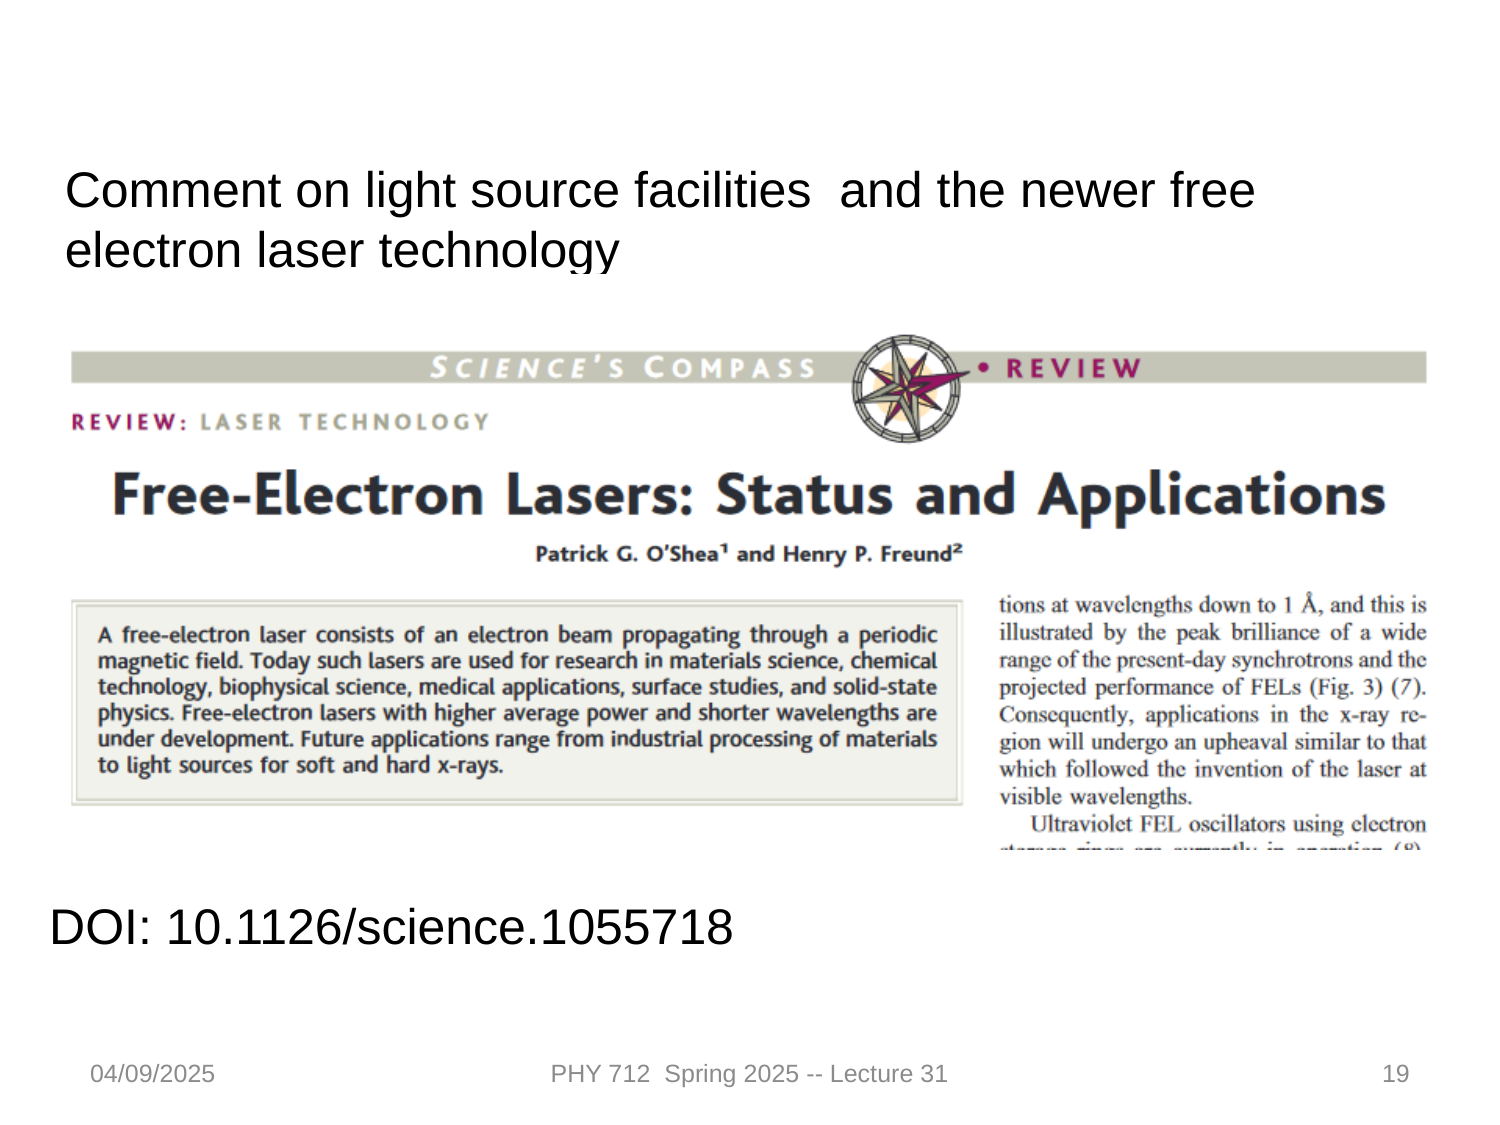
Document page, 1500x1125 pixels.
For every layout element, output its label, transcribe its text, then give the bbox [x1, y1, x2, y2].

slide_number 19 [1074, 1042, 1425, 1103]
text_box DOI: 10.1126/science.1055718 [34, 887, 1466, 963]
text_box Comment on light source facilities and the newer free electron laser technology [49, 149, 1313, 273]
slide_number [75, 1042, 425, 1103]
picture [34, 274, 1466, 851]
footer PHY 712 Spring 2025 -- Lecture 31 [512, 1042, 988, 1103]
